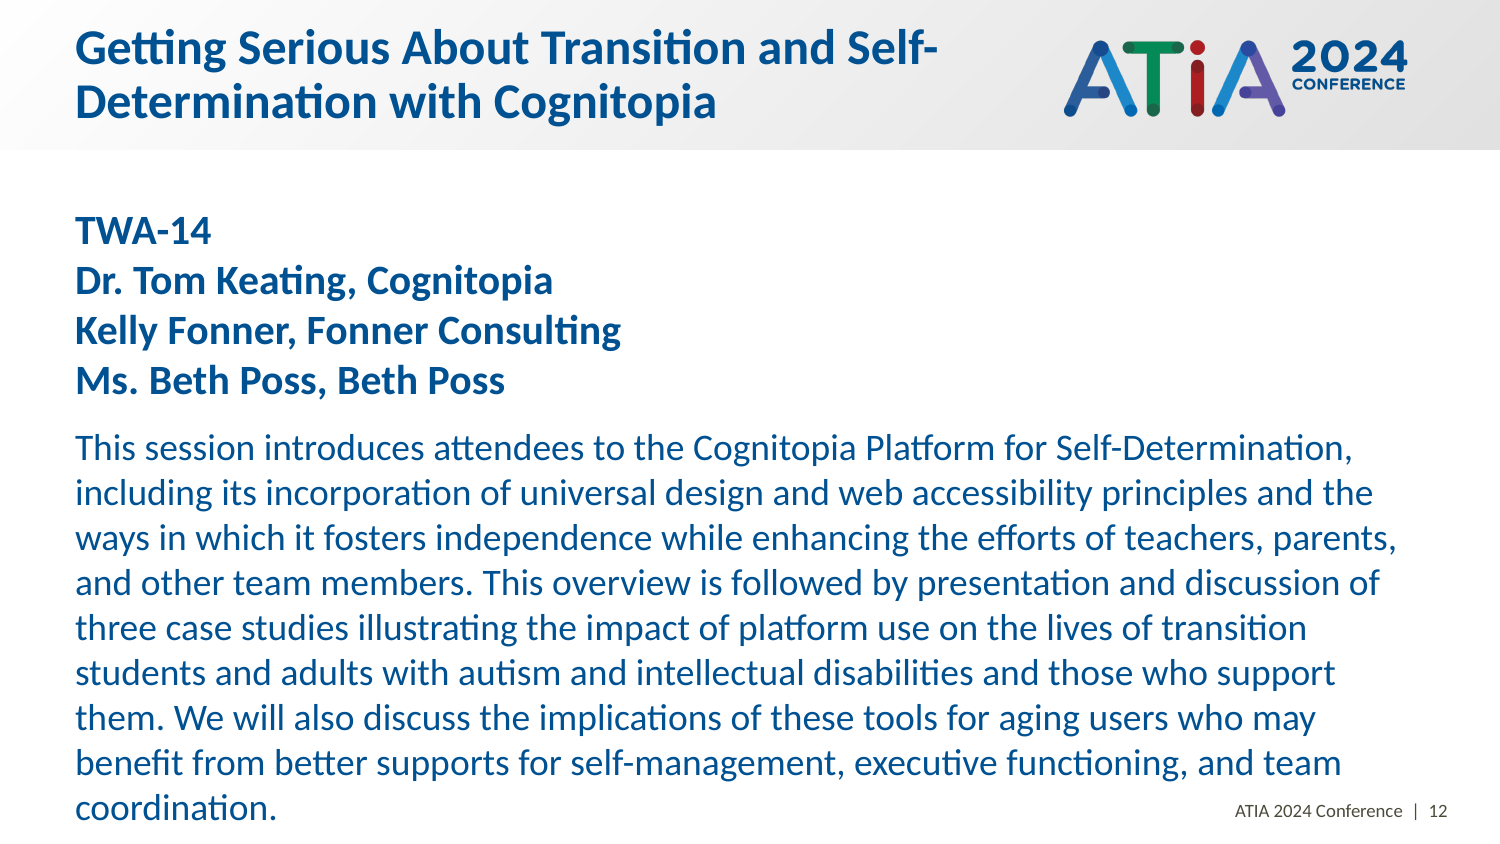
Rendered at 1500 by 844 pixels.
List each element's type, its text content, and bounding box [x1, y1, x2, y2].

picture [1063, 5, 1408, 145]
list TWA-14 Dr. Tom Keating, Cognitopia Kelly Fonner, Fonner Consulting Ms. Beth Poss, Beth Poss This session introduces attendees to the Cognitopia Platform for Self-Determination, including its incorporation of universal design and web accessibility principles and the ways in which it fosters independence while enhancing the efforts of teachers, parents, and other team members. This overview is followed by presentation and discussion of three case studies illustrating the impact of platform use on the lives of transition students and adults with autism and intellectual disabilities and those who support them. We will also discuss the implications of these tools for aging users who may benefit from better supports for self-management, executive functioning, and team coordination. [75, 195, 1423, 750]
title Getting Serious About Transition and Self-Determination with Cognitopia [75, 22, 1050, 128]
